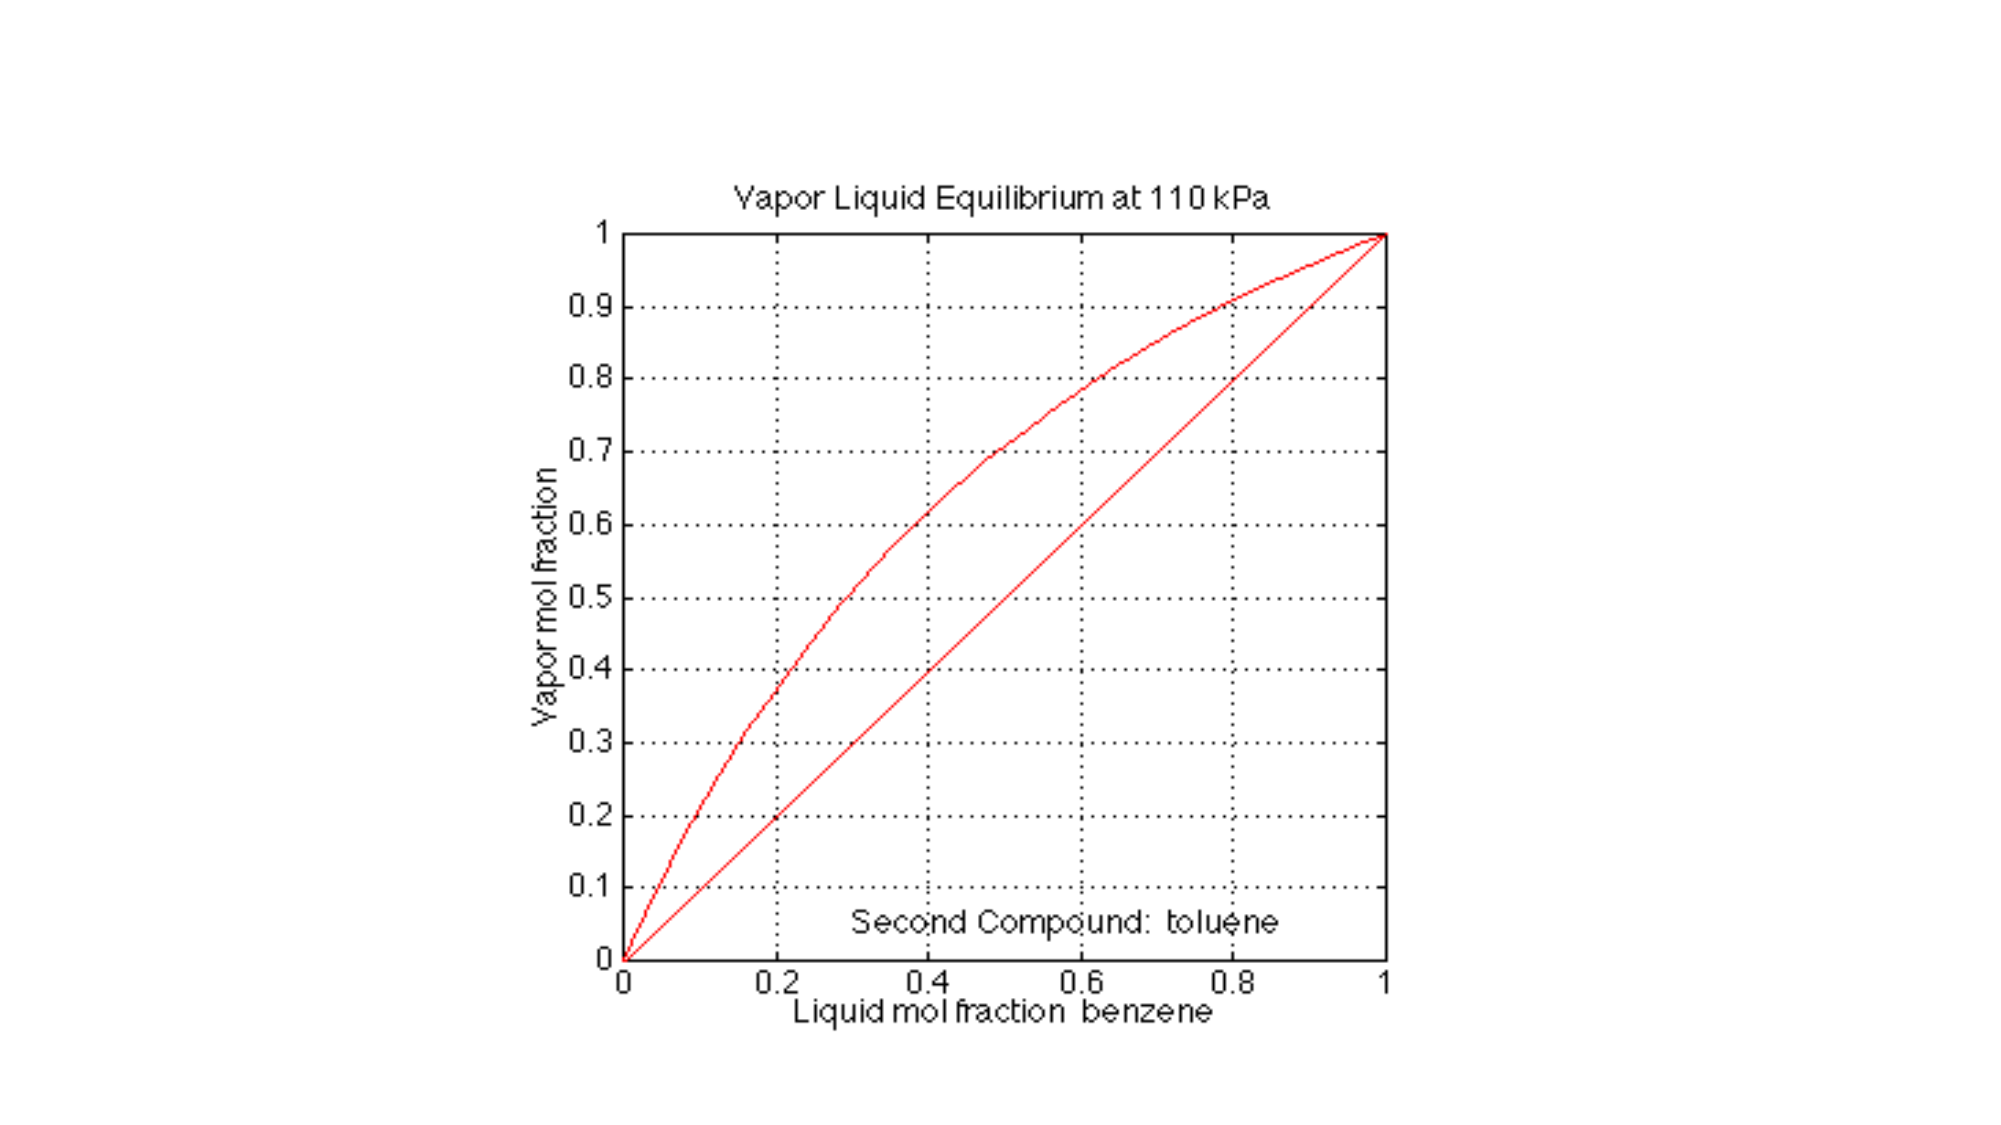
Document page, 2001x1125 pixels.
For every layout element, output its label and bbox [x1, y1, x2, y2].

list [280, 168, 1685, 1060]
